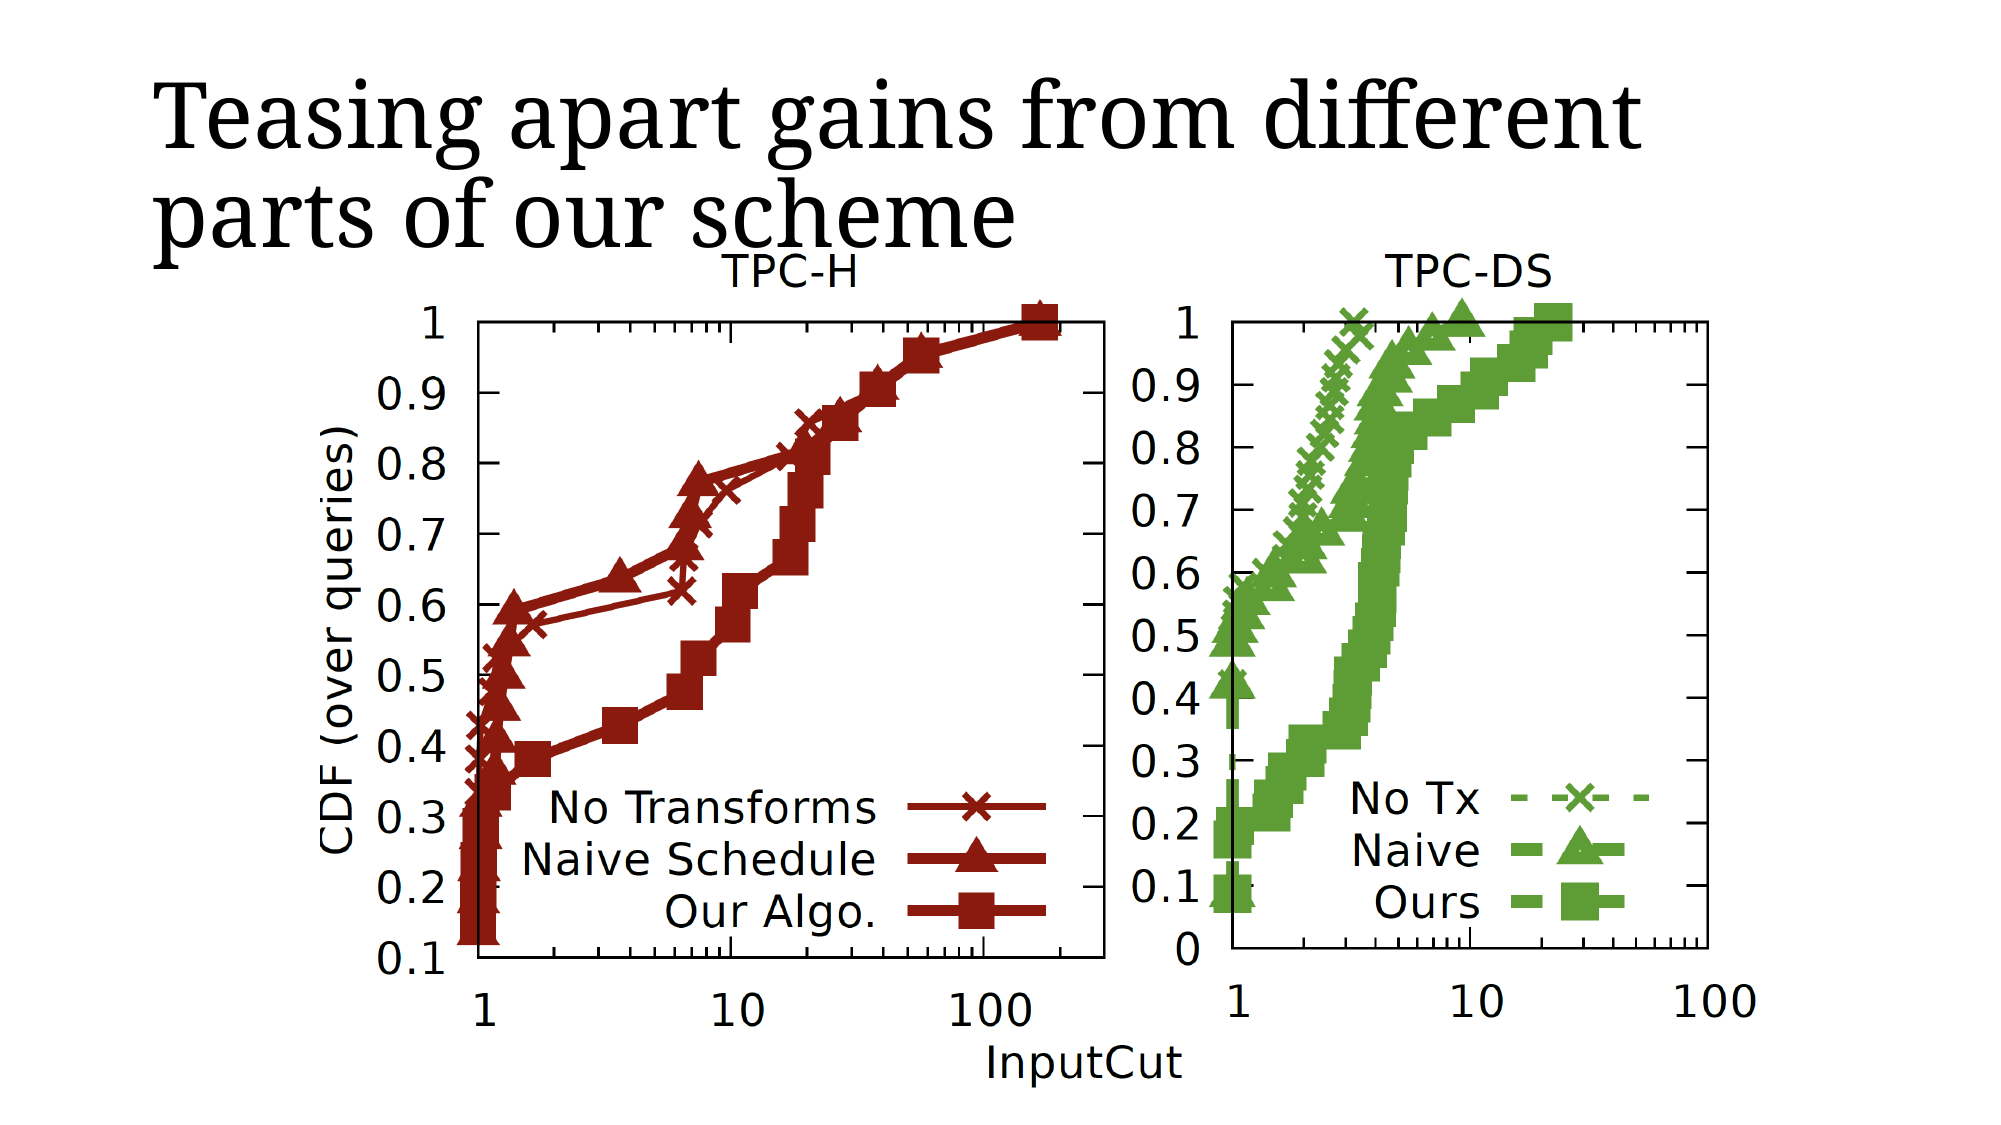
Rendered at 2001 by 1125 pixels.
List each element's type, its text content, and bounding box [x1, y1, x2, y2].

picture [320, 248, 1761, 1093]
title Teasing apart gains from different parts of our scheme [137, 59, 1863, 278]
